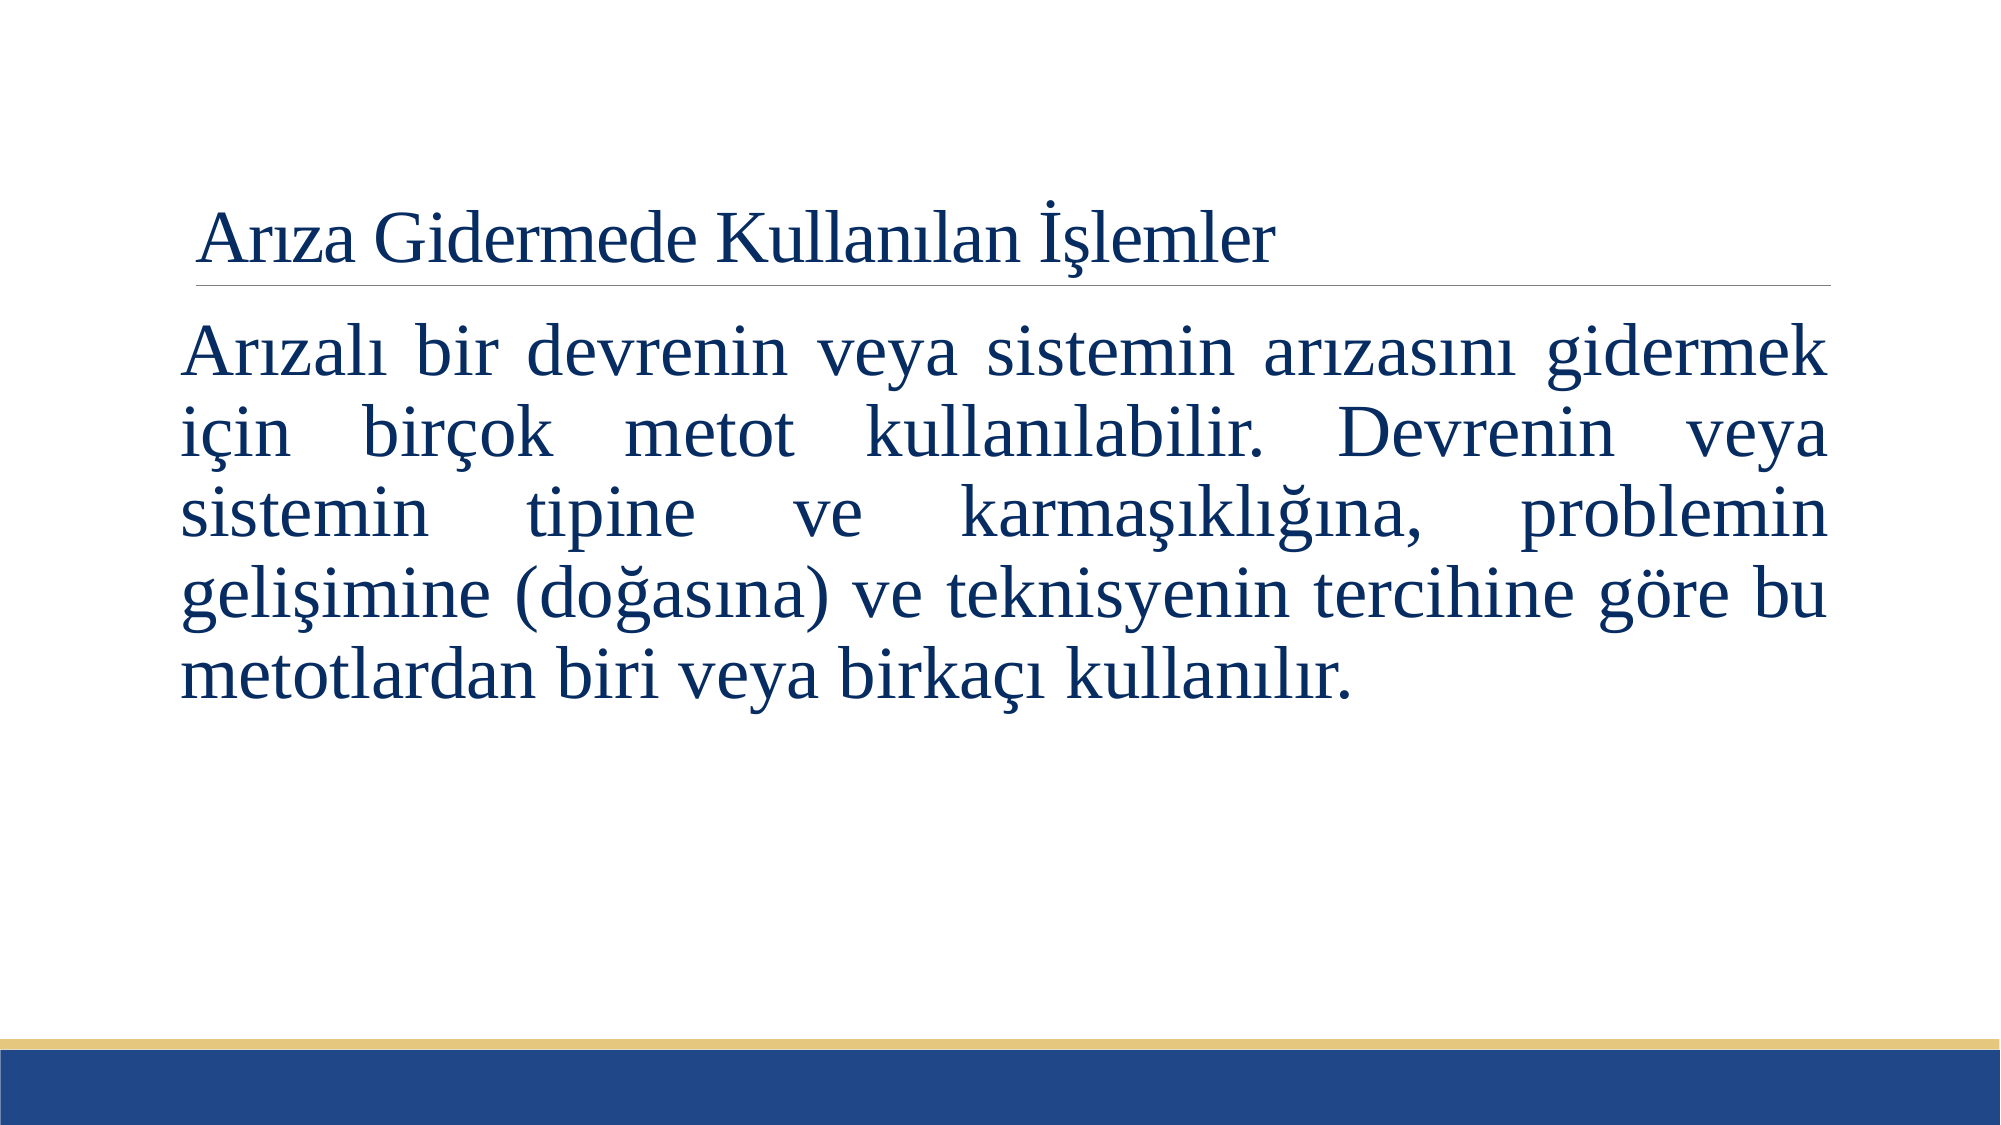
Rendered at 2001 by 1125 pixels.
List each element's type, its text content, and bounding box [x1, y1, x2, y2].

list Arızalı bir devrenin veya sistemin arızasını gidermek için birçok metot kullanılabilir. Devrenin veya sistemin tipine ve karmaşıklığına, problemin gelişimine (doğasına) ve teknisyenin tercihine göre bu metotlardan biri veya birkaçı kullanılır. [180, 302, 1830, 963]
title Arıza Gidermede Kullanılan İşlemler [180, 47, 1830, 285]
